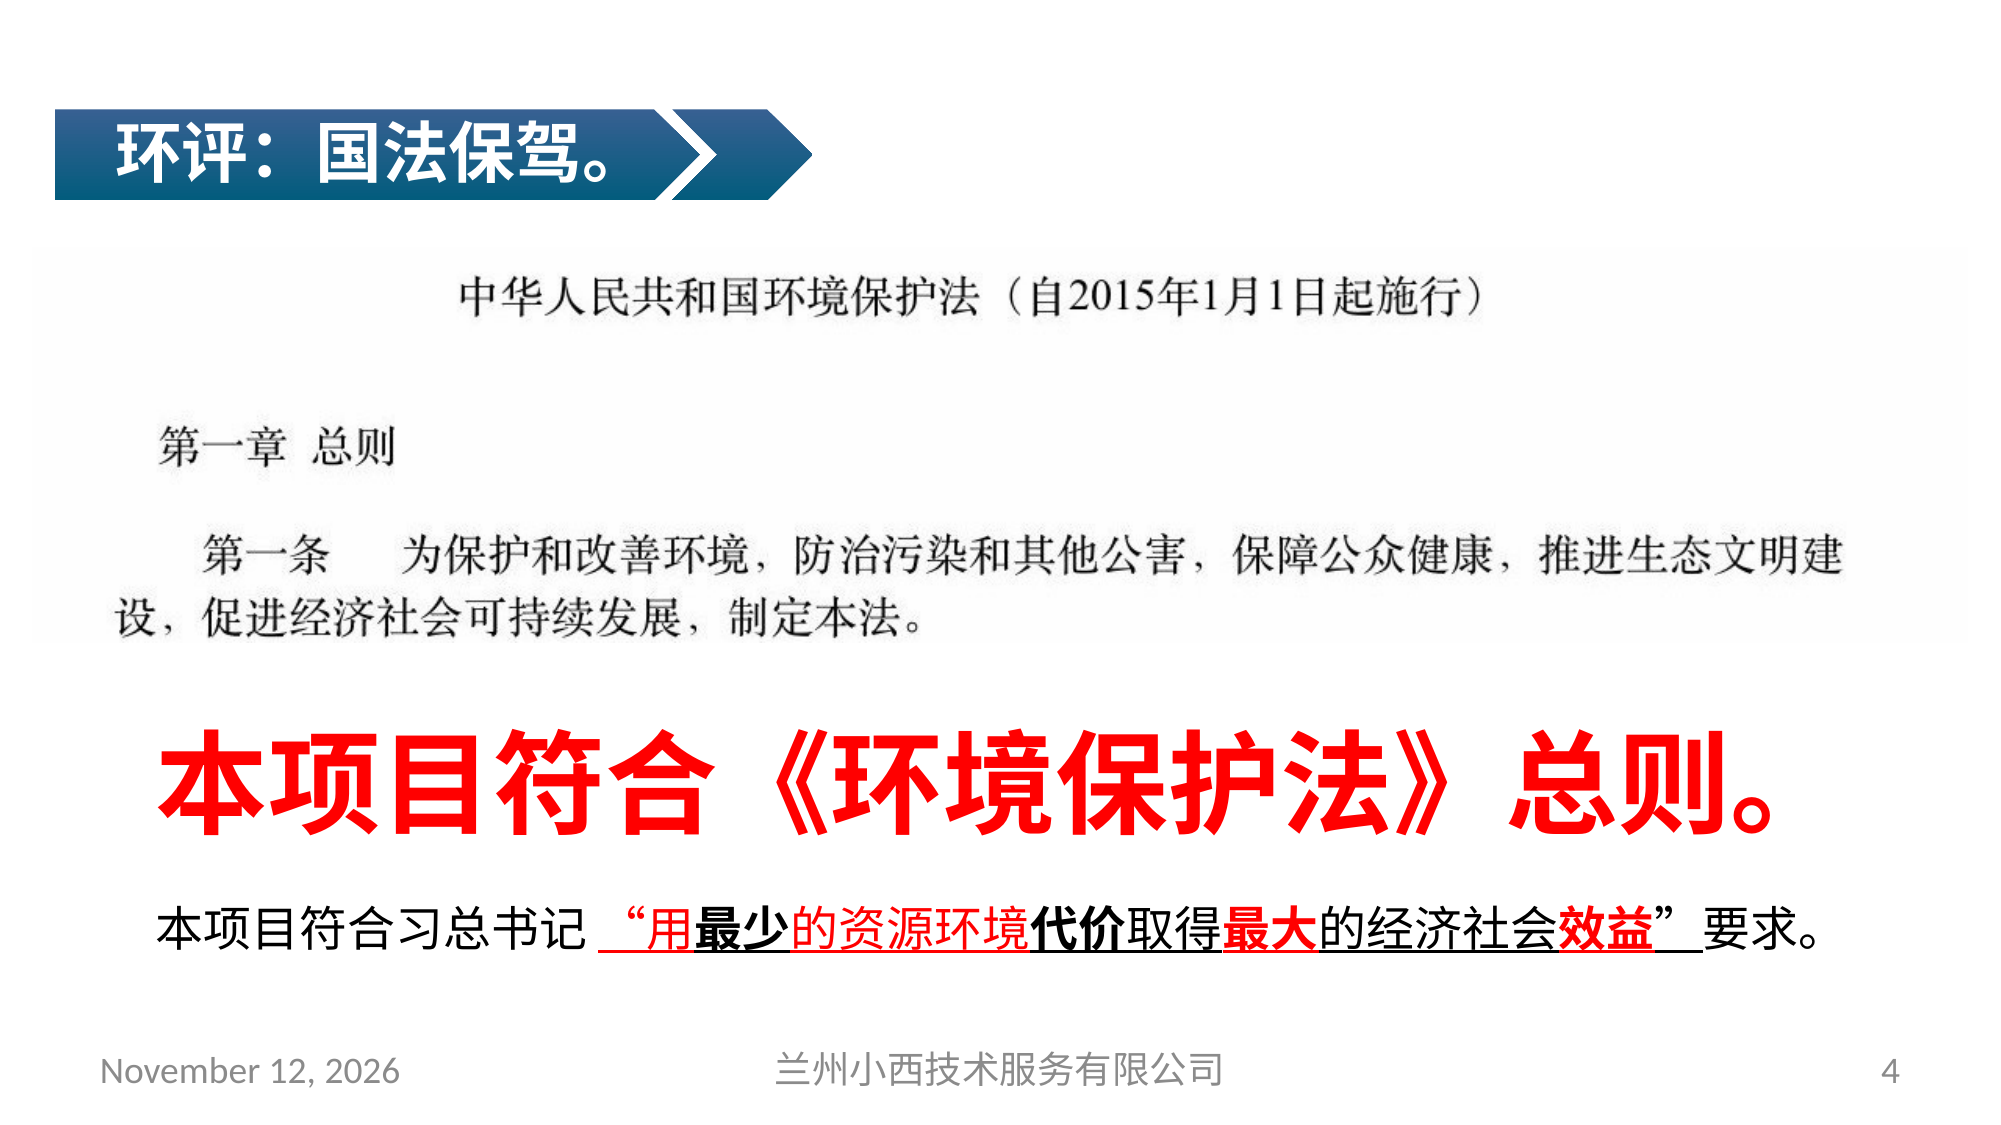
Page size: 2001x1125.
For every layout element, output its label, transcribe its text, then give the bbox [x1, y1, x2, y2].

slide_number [99, 1046, 560, 1103]
picture [32, 247, 1968, 644]
text_box [125, 659, 1875, 1050]
footer 兰州小西技术服务有限公司 [680, 1046, 1320, 1103]
text_box 本项目符合《环境保护法》总则。 本项目符合习总书记 “用最少的资源环境代价取得最大的经济社会效益”要求。 [140, 705, 1860, 976]
text_box 环评：国法保驾。 [100, 103, 788, 107]
slide_number 4 [1440, 1046, 1900, 1103]
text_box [54, 109, 813, 201]
